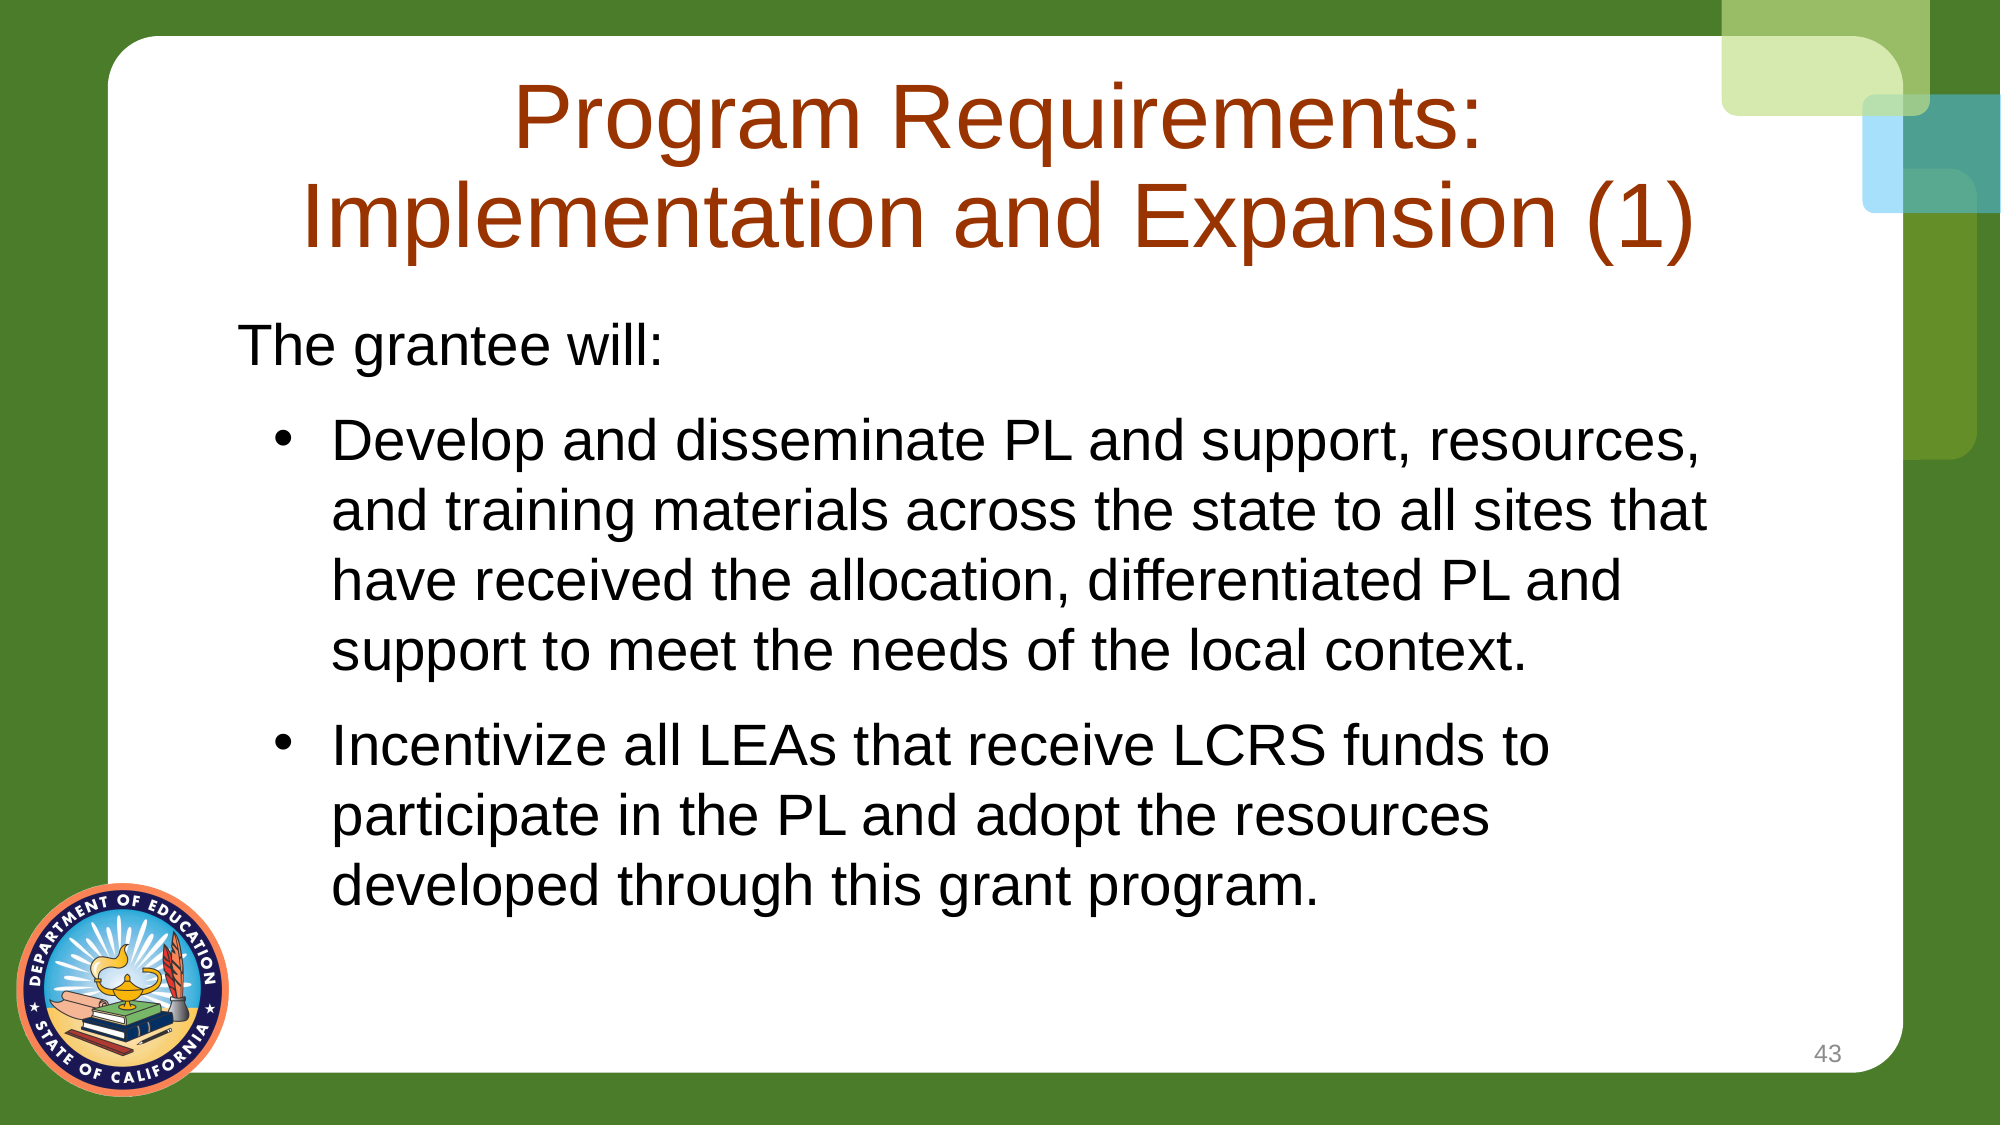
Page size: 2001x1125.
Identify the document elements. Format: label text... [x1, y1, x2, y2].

list The grantee will: Develop and disseminate PL and support, resources, and training materials across the state to all sites that have received the allocation, differentiated PL and support to meet the needs of the local context. Incentivize all LEAs that receive LCRS funds to participate in the PL and adopt the resources developed through this grant program. [222, 299, 1778, 1014]
slide_number 43 [1407, 1022, 1858, 1083]
title Program Requirements: Implementation and Expansion (1) [222, 59, 1778, 278]
picture [16, 883, 229, 1097]
